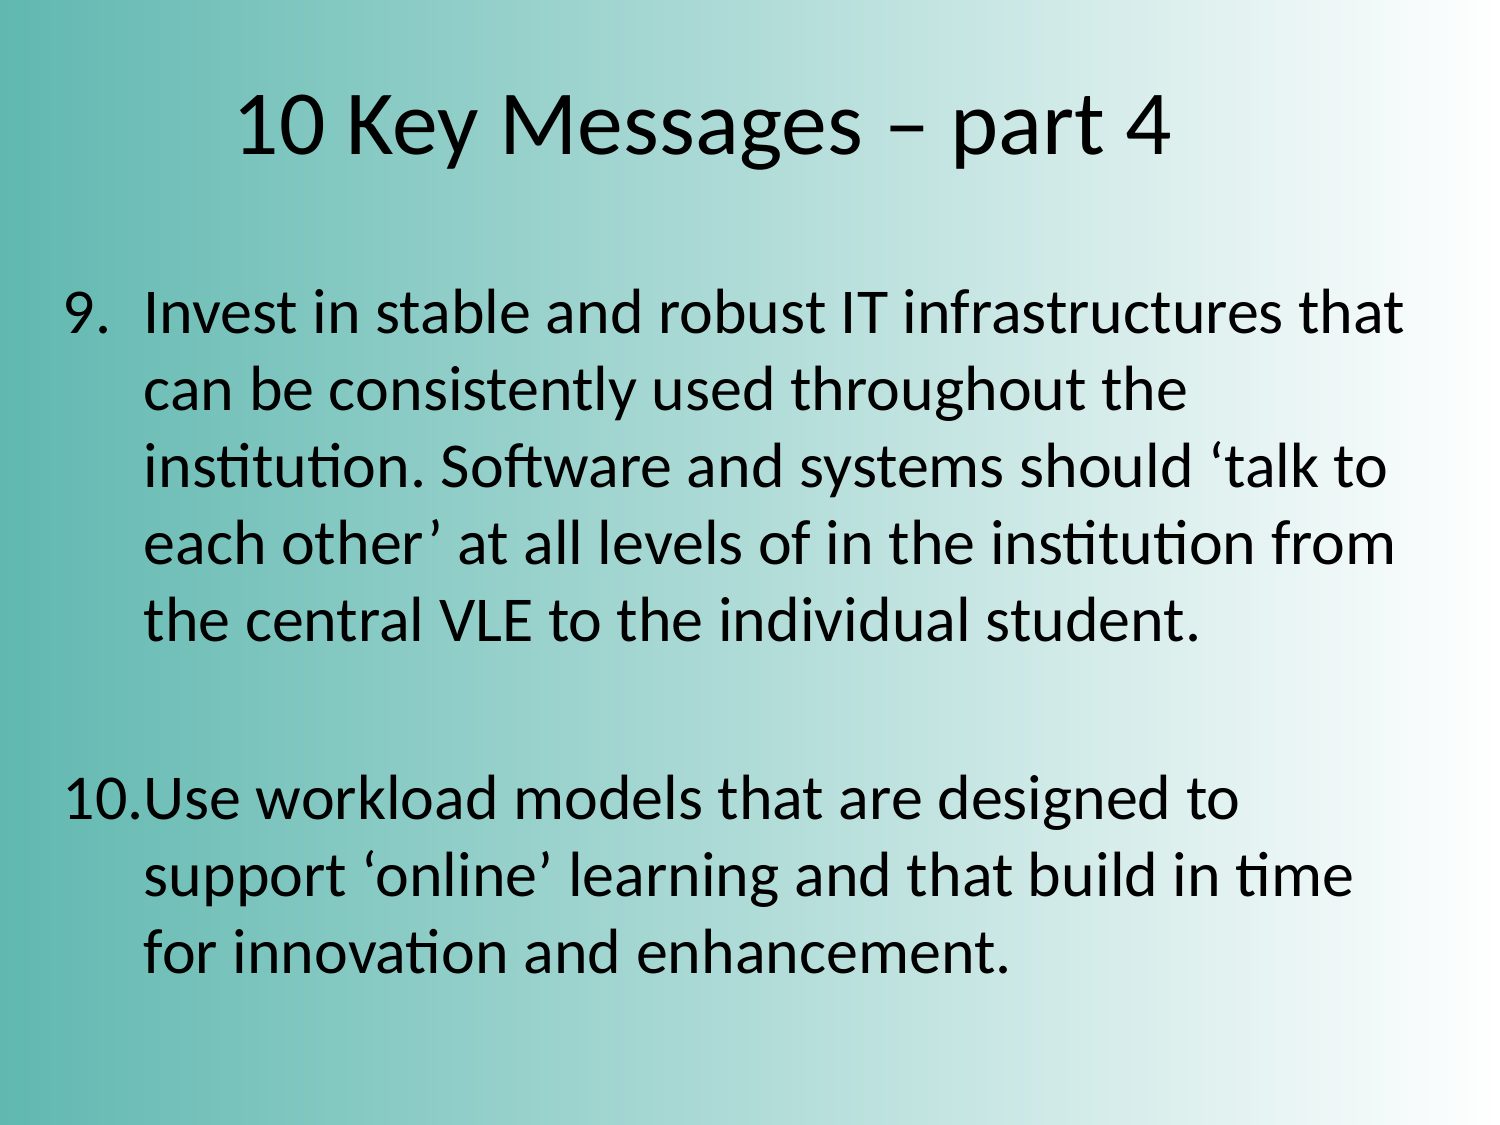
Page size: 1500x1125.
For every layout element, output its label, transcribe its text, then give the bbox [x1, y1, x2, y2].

list Invest in stable and robust IT infrastructures that can be consistently used throughout the institution. Software and systems should ‘talk to each other’ at all levels of in the institution from the central VLE to the individual student. Use workload models that are designed to support ‘online’ learning and that build in time for innovation and enhancement. [47, 262, 1423, 995]
title 10 Key Messages – part 4 [0, 8, 1500, 227]
